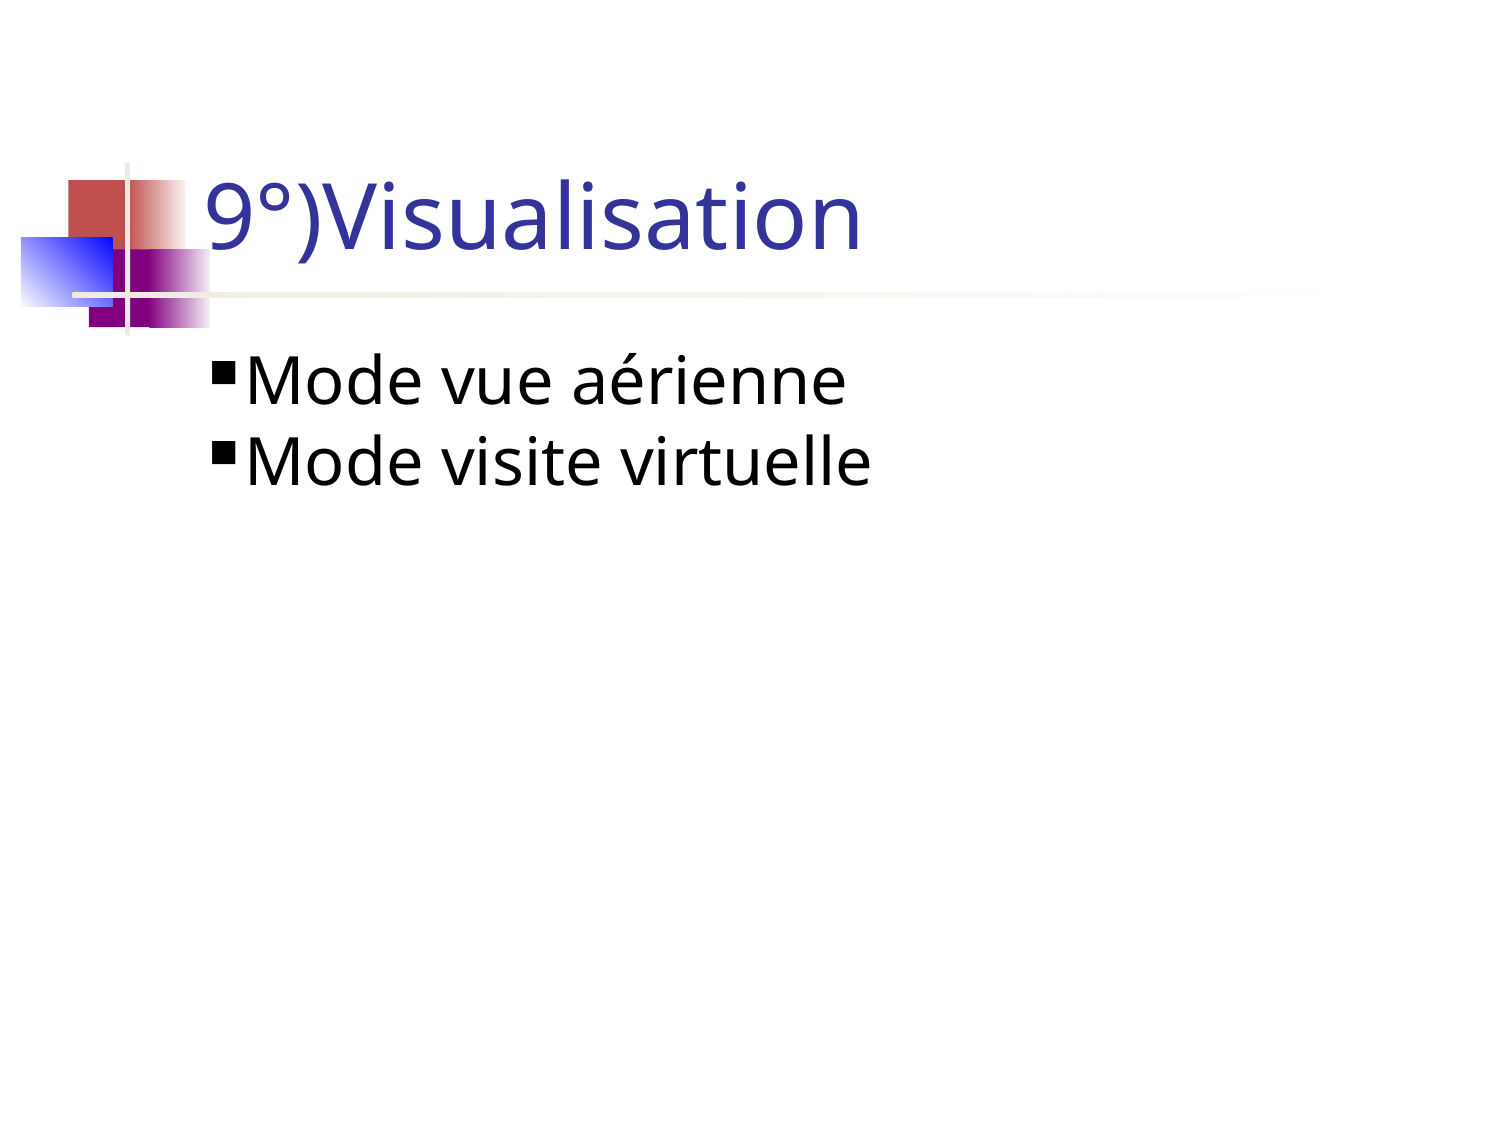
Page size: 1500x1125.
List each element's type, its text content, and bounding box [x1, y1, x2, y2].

text_box Mode vue aérienne Mode visite virtuelle [193, 331, 1469, 1006]
text_box 9°)Visualisation [188, 35, 1467, 275]
